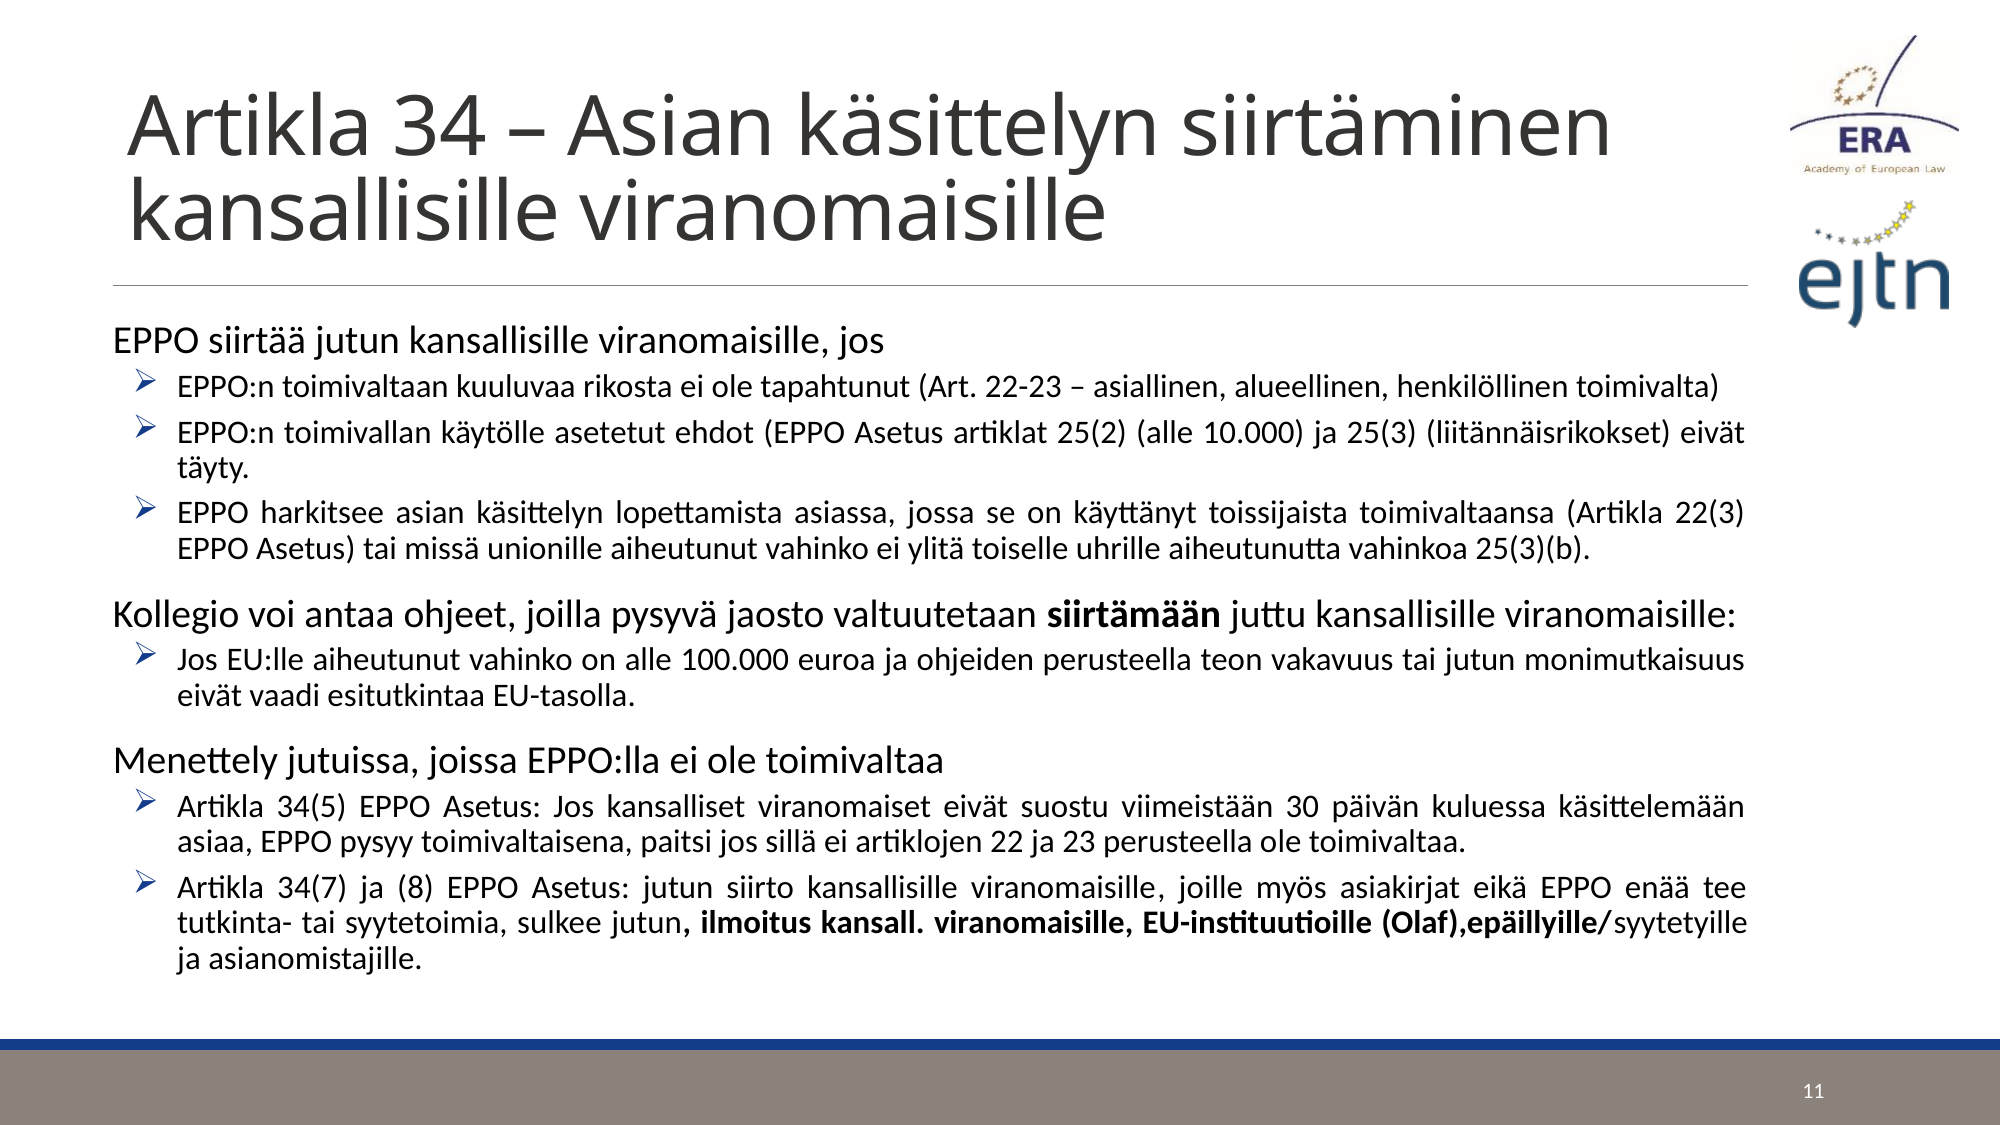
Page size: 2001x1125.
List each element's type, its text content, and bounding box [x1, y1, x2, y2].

list EPPO siirtää jutun kansallisille viranomaisille, jos EPPO:n toimivaltaan kuuluvaa rikosta ei ole tapahtunut (Art. 22-23 – asiallinen, alueellinen, henkilöllinen toimivalta) EPPO:n toimivallan käytölle asetetut ehdot (EPPO Asetus artiklat 25(2) (alle 10.000) ja 25(3) (liitännäisrikokset) eivät täyty. EPPO harkitsee asian käsittelyn lopettamista asiassa, jossa se on käyttänyt toissijaista toimivaltaansa (Artikla 22(3) EPPO Asetus) tai missä unionille aiheutunut vahinko ei ylitä toiselle uhrille aiheutunutta vahinkoa 25(3)(b). Kollegio voi antaa ohjeet, joilla pysyvä jaosto valtuutetaan siirtämään juttu kansallisille viranomaisille: Jos EU:lle aiheutunut vahinko on alle 100.000 euroa ja ohjeiden perusteella teon vakavuus tai jutun monimutkaisuus eivät vaadi esitutkintaa EU-tasolla. Menettely jutuissa, joissa EPPO:lla ei ole toimivaltaa Artikla 34(5) EPPO Asetus: Jos kansalliset viranomaiset eivät suostu viimeistään 30 päivän kuluessa käsittelemään asiaa, EPPO pysyy toimivaltaisena, paitsi jos sillä ei artiklojen 22 ja 23 perusteella ole toimivaltaa. Artikla 34(7) ja (8) EPPO Asetus: jutun siirto kansallisille viranomaisille, joille myös asiakirjat eikä EPPO enää tee tutkinta- tai syytetoimia, sulkee jutun, ilmoitus kansall. viranomaisille, EU-instituutioille (Olaf),epäillyille/syytetyille ja asianomistajille. [112, 312, 1748, 1013]
slide_number 11 [1624, 1059, 1840, 1120]
title Artikla 34 – Asian käsittelyn siirtäminen kansallisille viranomaisille [112, 27, 1748, 266]
picture [1799, 199, 1949, 328]
picture [1790, 35, 1959, 175]
